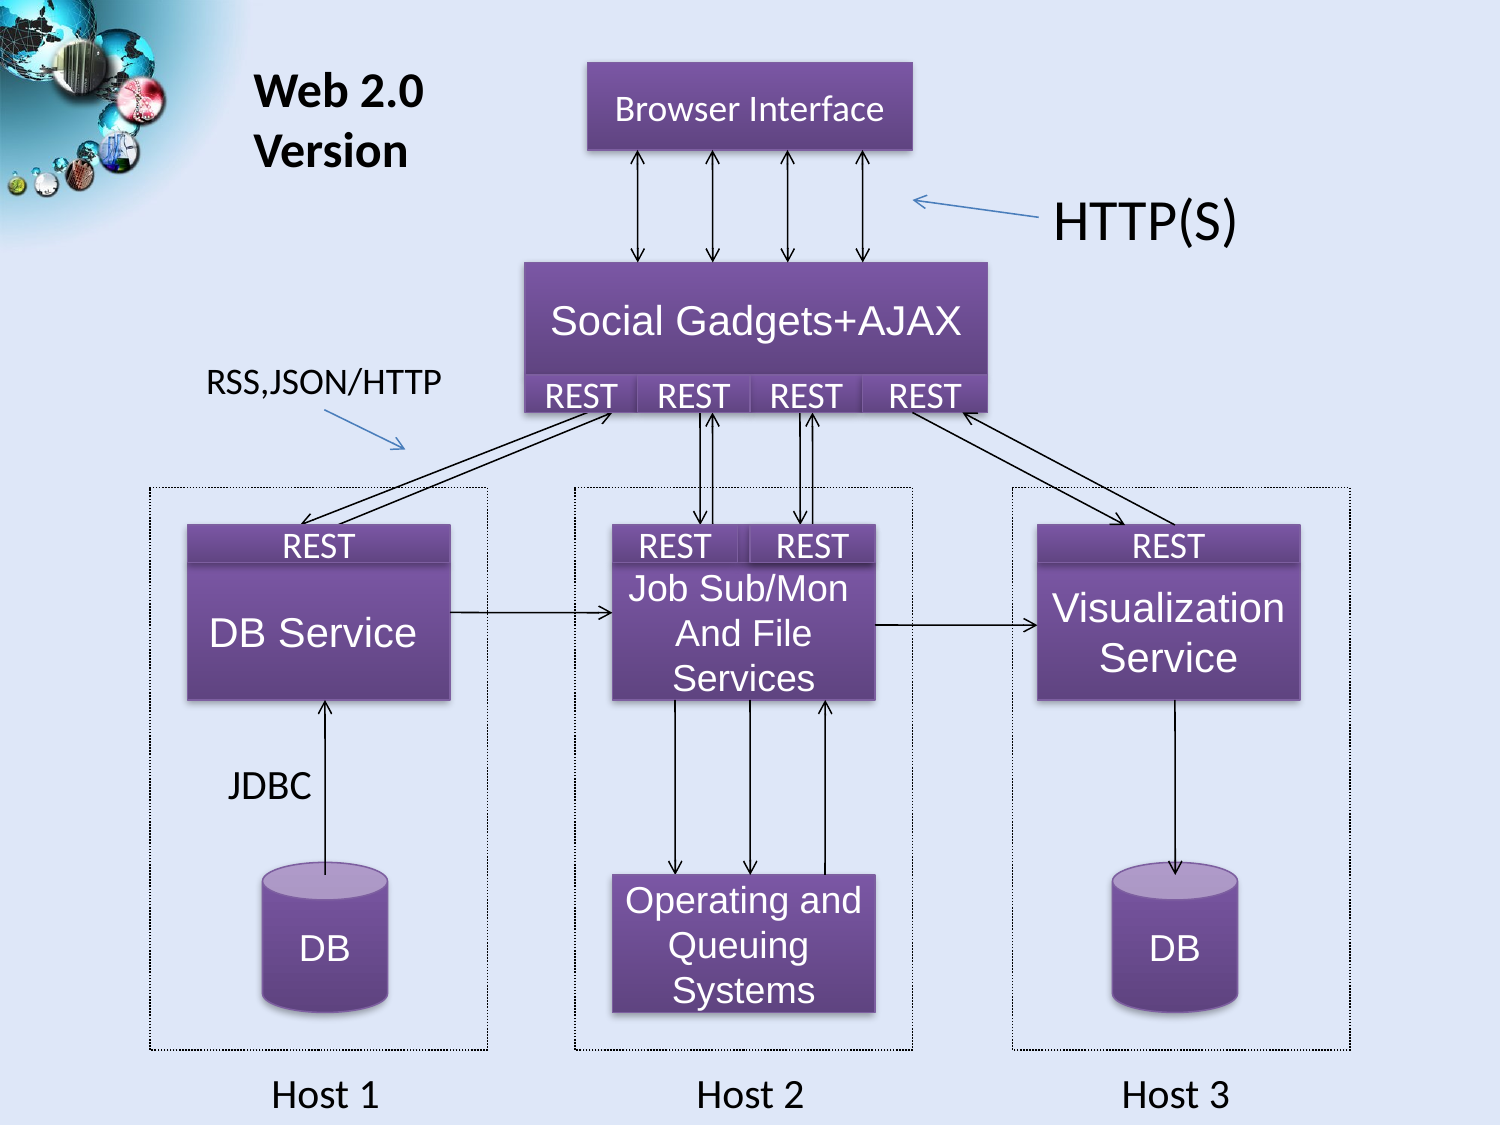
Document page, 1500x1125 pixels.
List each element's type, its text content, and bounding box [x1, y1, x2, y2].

text_box [780, 149, 795, 263]
text_box Web 2.0 Version [238, 49, 451, 185]
text_box [150, 487, 488, 1050]
text_box [962, 412, 1104, 487]
text_box [855, 149, 870, 263]
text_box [912, 199, 1038, 219]
text_box HTTP(S) [1038, 174, 1255, 260]
text_box REST [749, 524, 876, 563]
text_box REST [751, 374, 861, 413]
text_box REST [862, 374, 988, 413]
text_box Host 3 [1106, 1059, 1246, 1125]
text_box Social Gadgets+AJAX [524, 262, 988, 374]
text_box Host 1 [256, 1059, 395, 1125]
text_box [705, 149, 720, 263]
text_box REST [524, 374, 636, 413]
text_box REST [612, 524, 738, 563]
text_box [630, 149, 645, 263]
text_box [575, 487, 913, 1050]
text_box Browser Interface [587, 62, 913, 151]
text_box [352, 396, 378, 479]
picture [0, 0, 263, 253]
text_box [1012, 487, 1350, 1050]
text_box Host 2 [681, 1059, 820, 1125]
text_box REST [637, 374, 751, 413]
text_box RSS,JSON/HTTP [191, 349, 458, 410]
